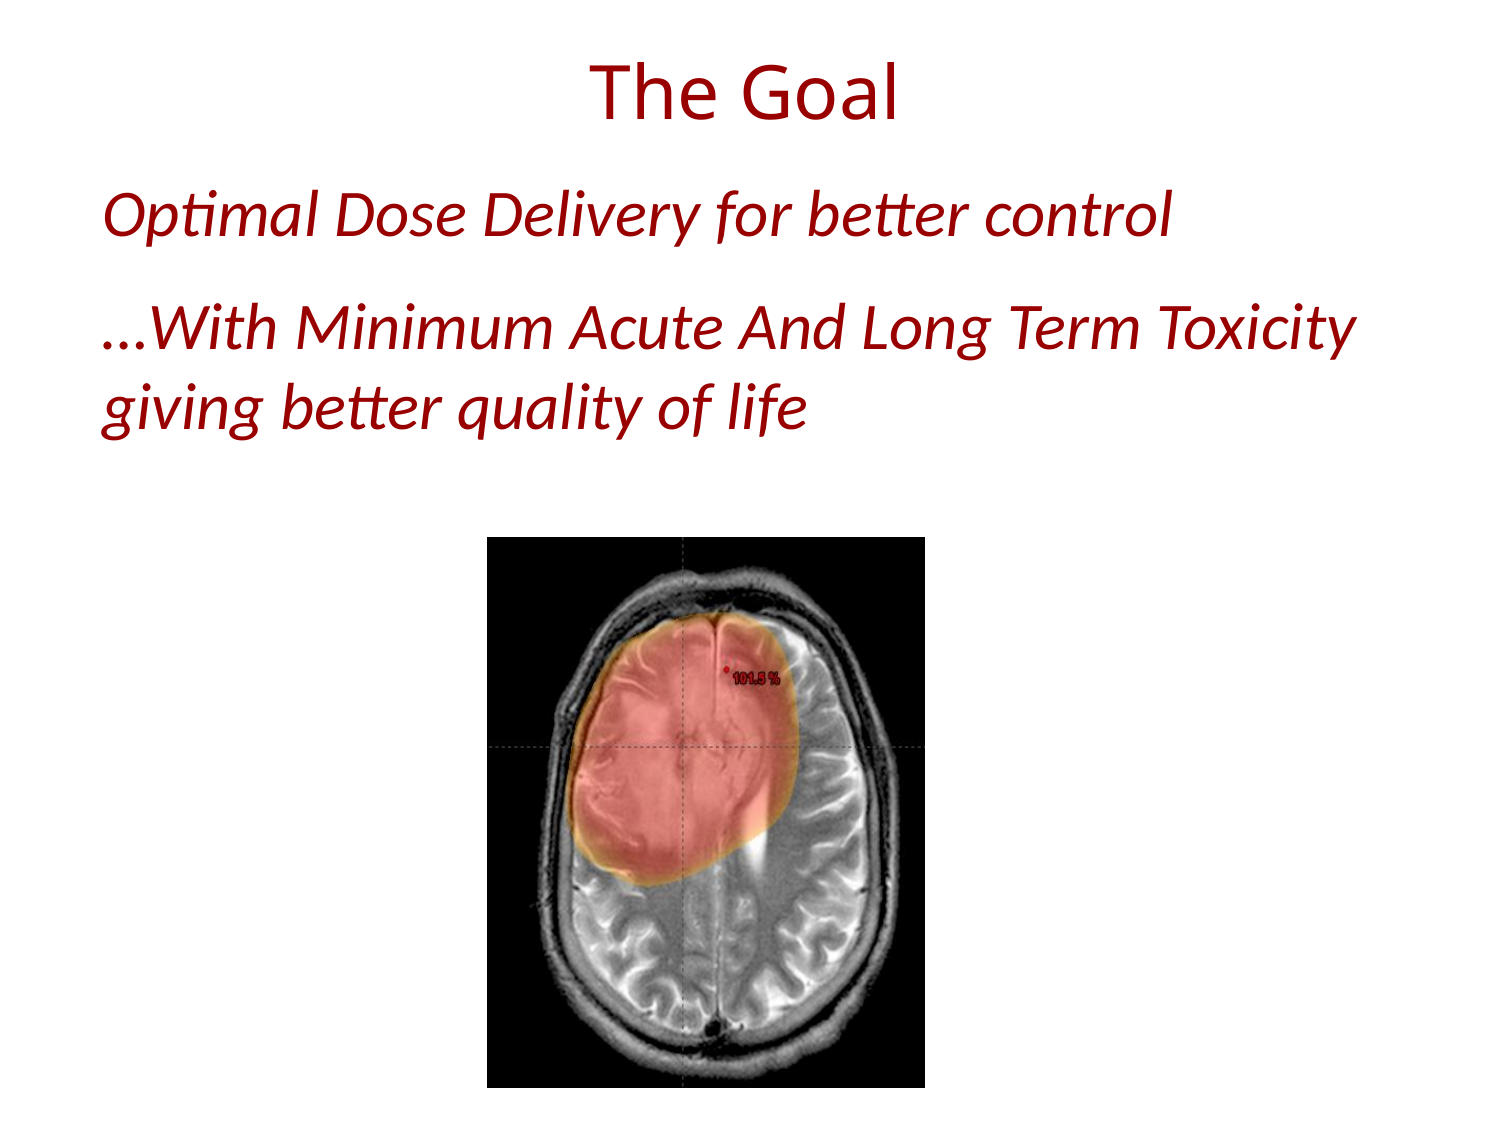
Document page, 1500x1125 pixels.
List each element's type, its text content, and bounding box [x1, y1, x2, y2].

text_box The Goal [574, 37, 1038, 143]
picture [487, 537, 926, 1088]
text_box Optimal Dose Delivery for better control …With Minimum Acute And Long Term Toxicity giving better quality of life [87, 162, 1425, 451]
